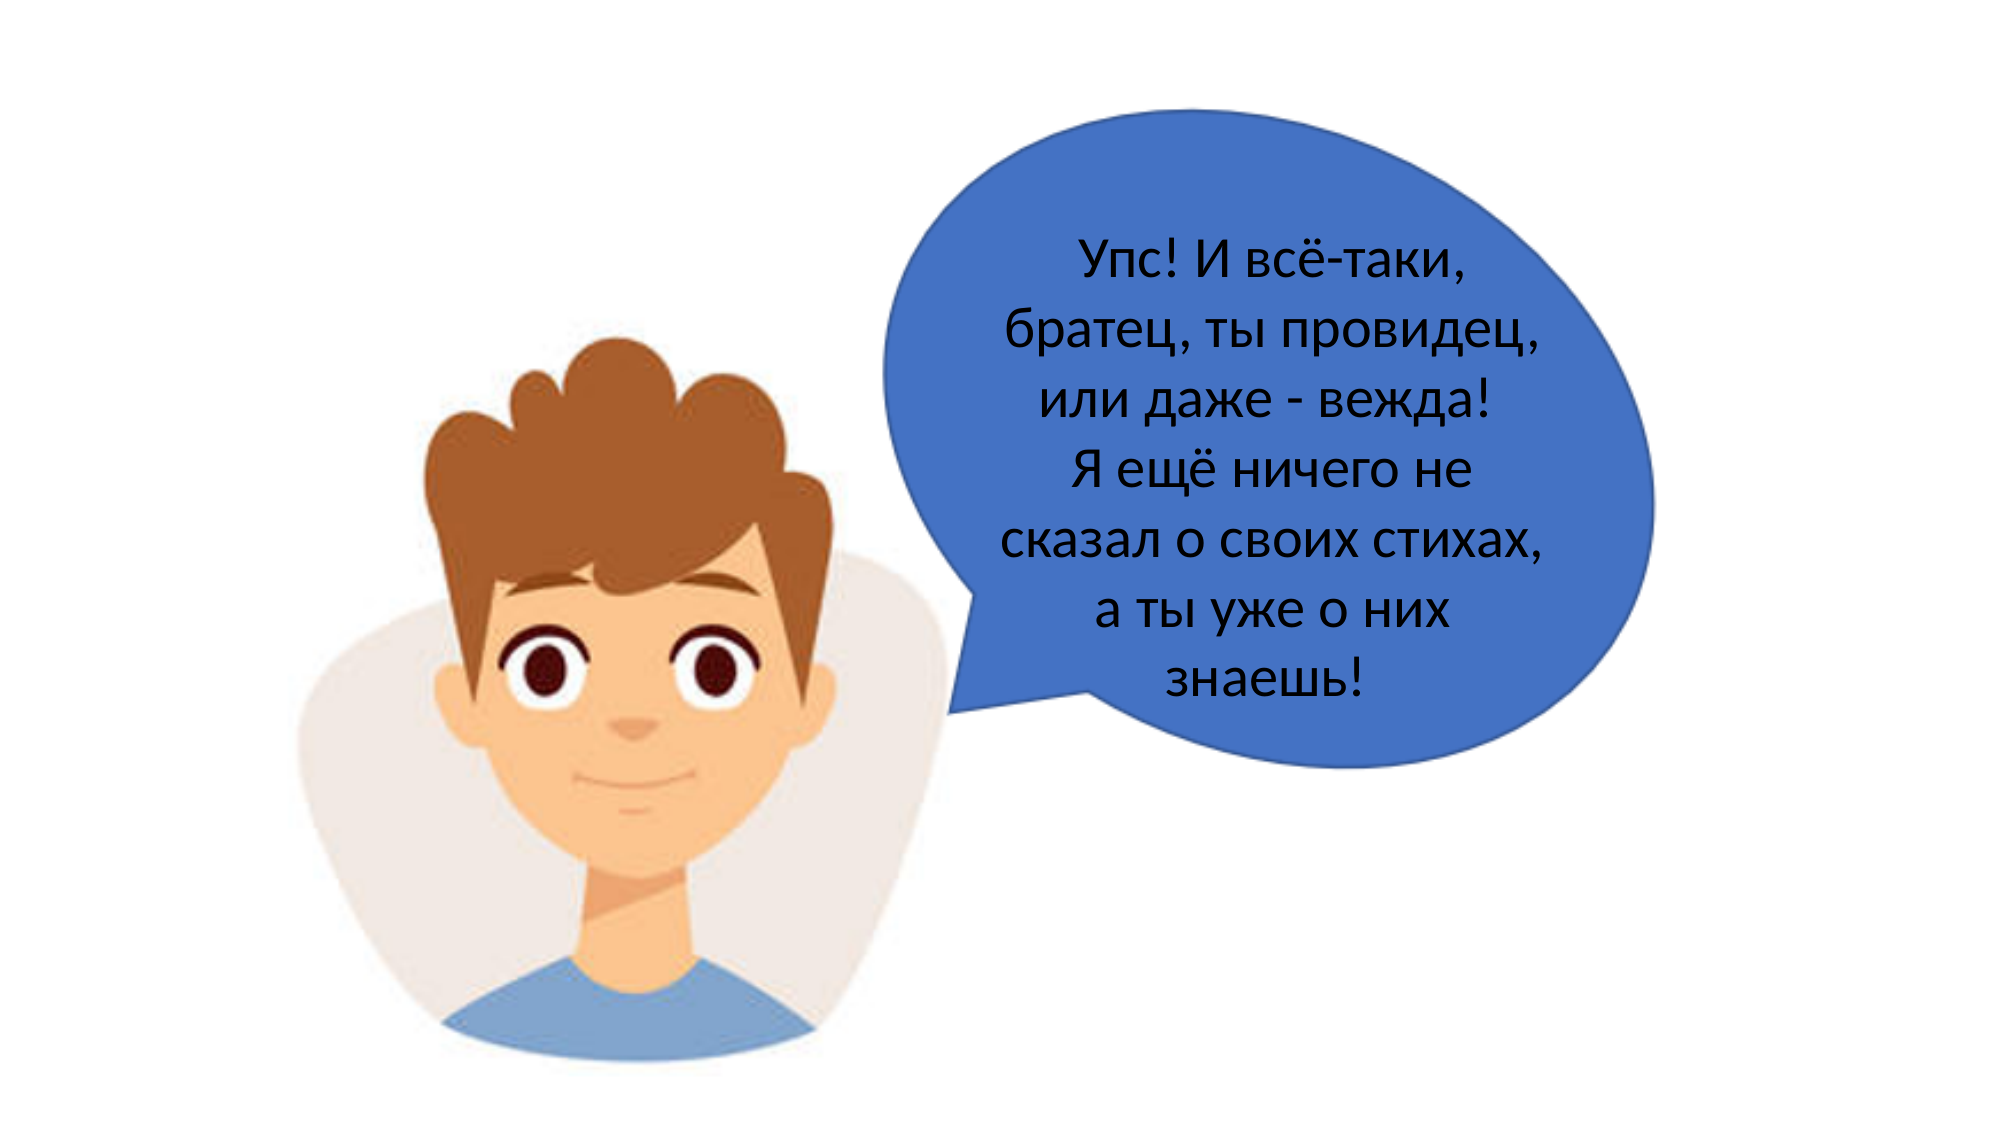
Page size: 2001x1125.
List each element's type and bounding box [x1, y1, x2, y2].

picture [236, 46, 1682, 1125]
